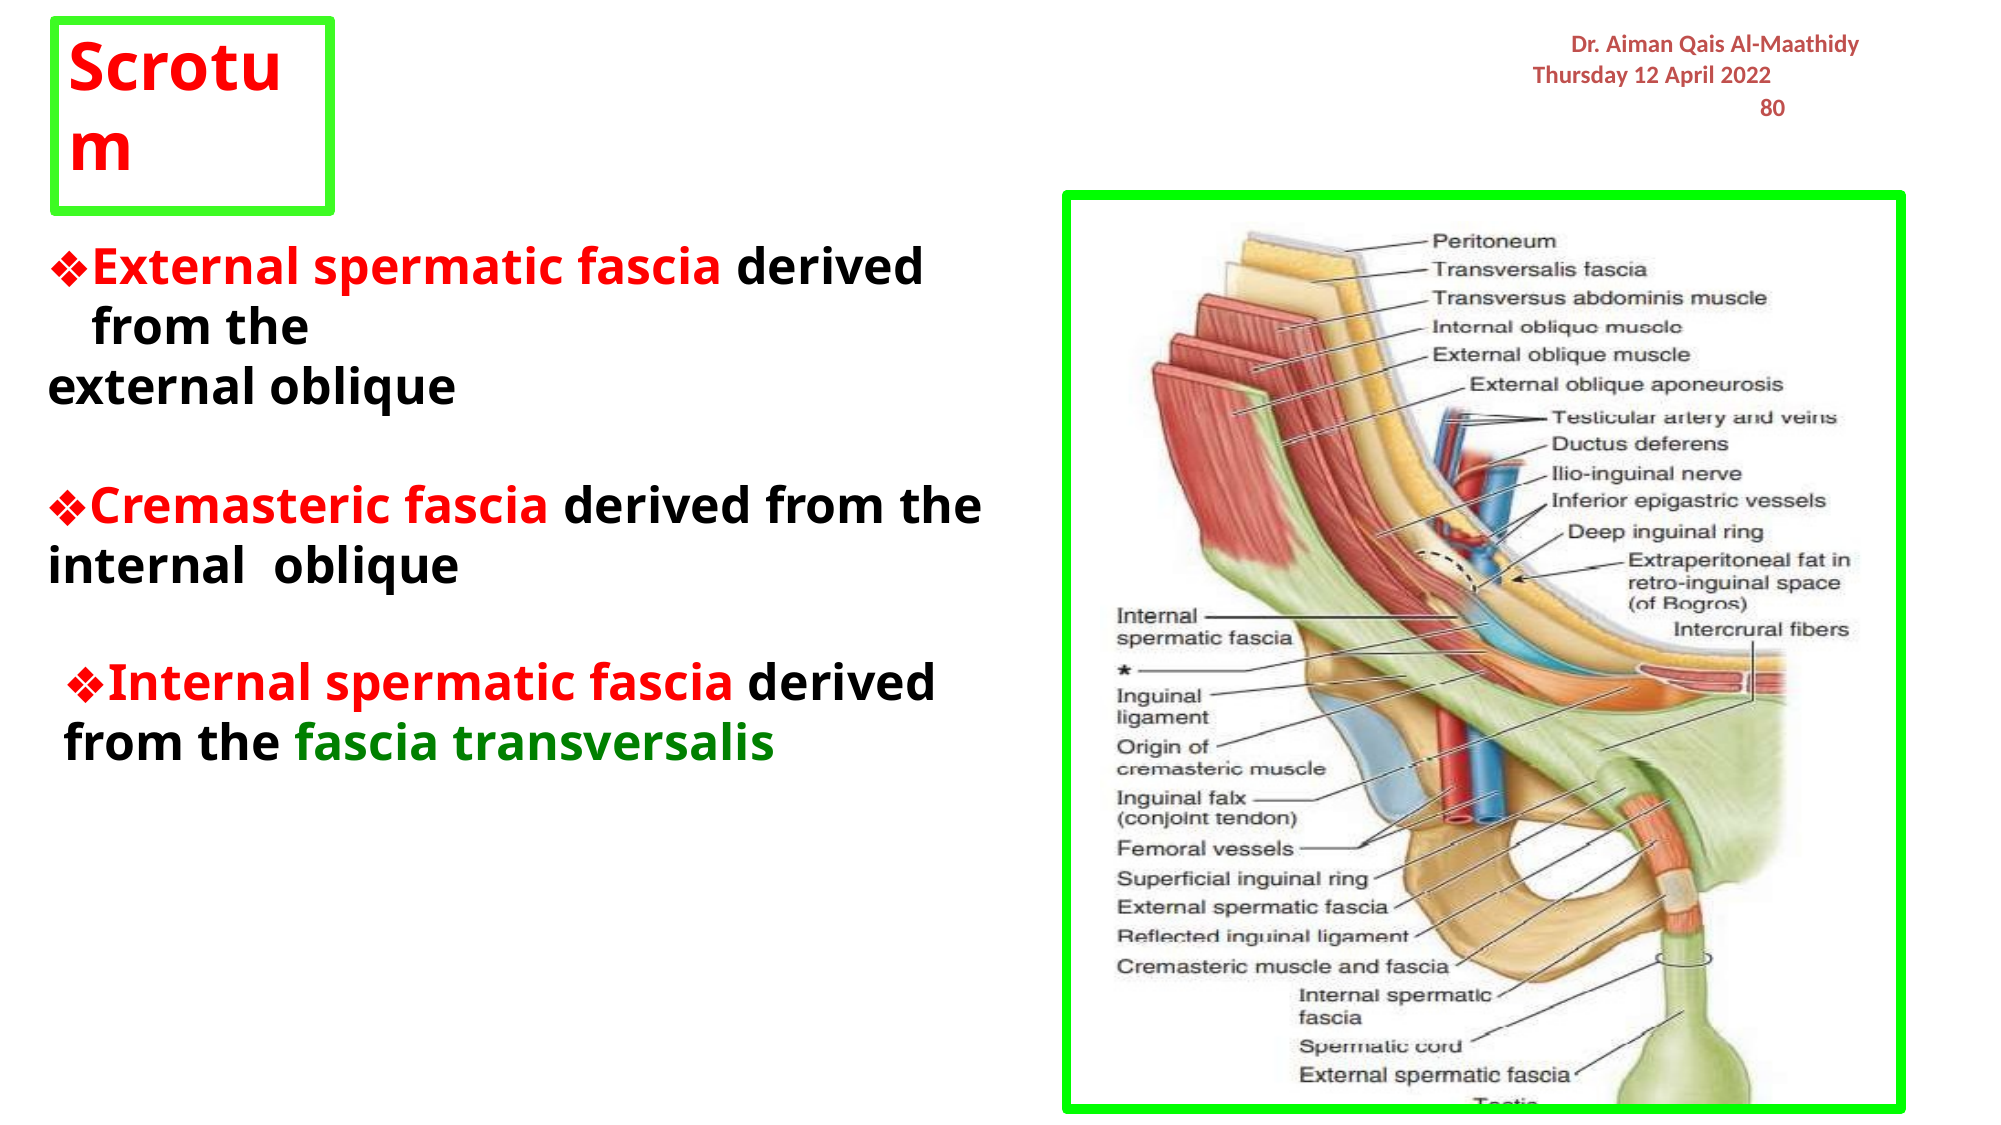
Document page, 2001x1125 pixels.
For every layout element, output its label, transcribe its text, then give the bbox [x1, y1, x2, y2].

text_box Dr. Aiman Qais Al-Maathidy Thursday 12 April 2022 80 [1530, 23, 1862, 122]
text_box External spermatic fascia derived from the external oblique Cremasteric fascia derived from the internal oblique Internal spermatic fascia derived from the fascia transversalis [44, 232, 1038, 771]
title Scrotum [54, 20, 331, 212]
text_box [1066, 194, 1902, 1110]
